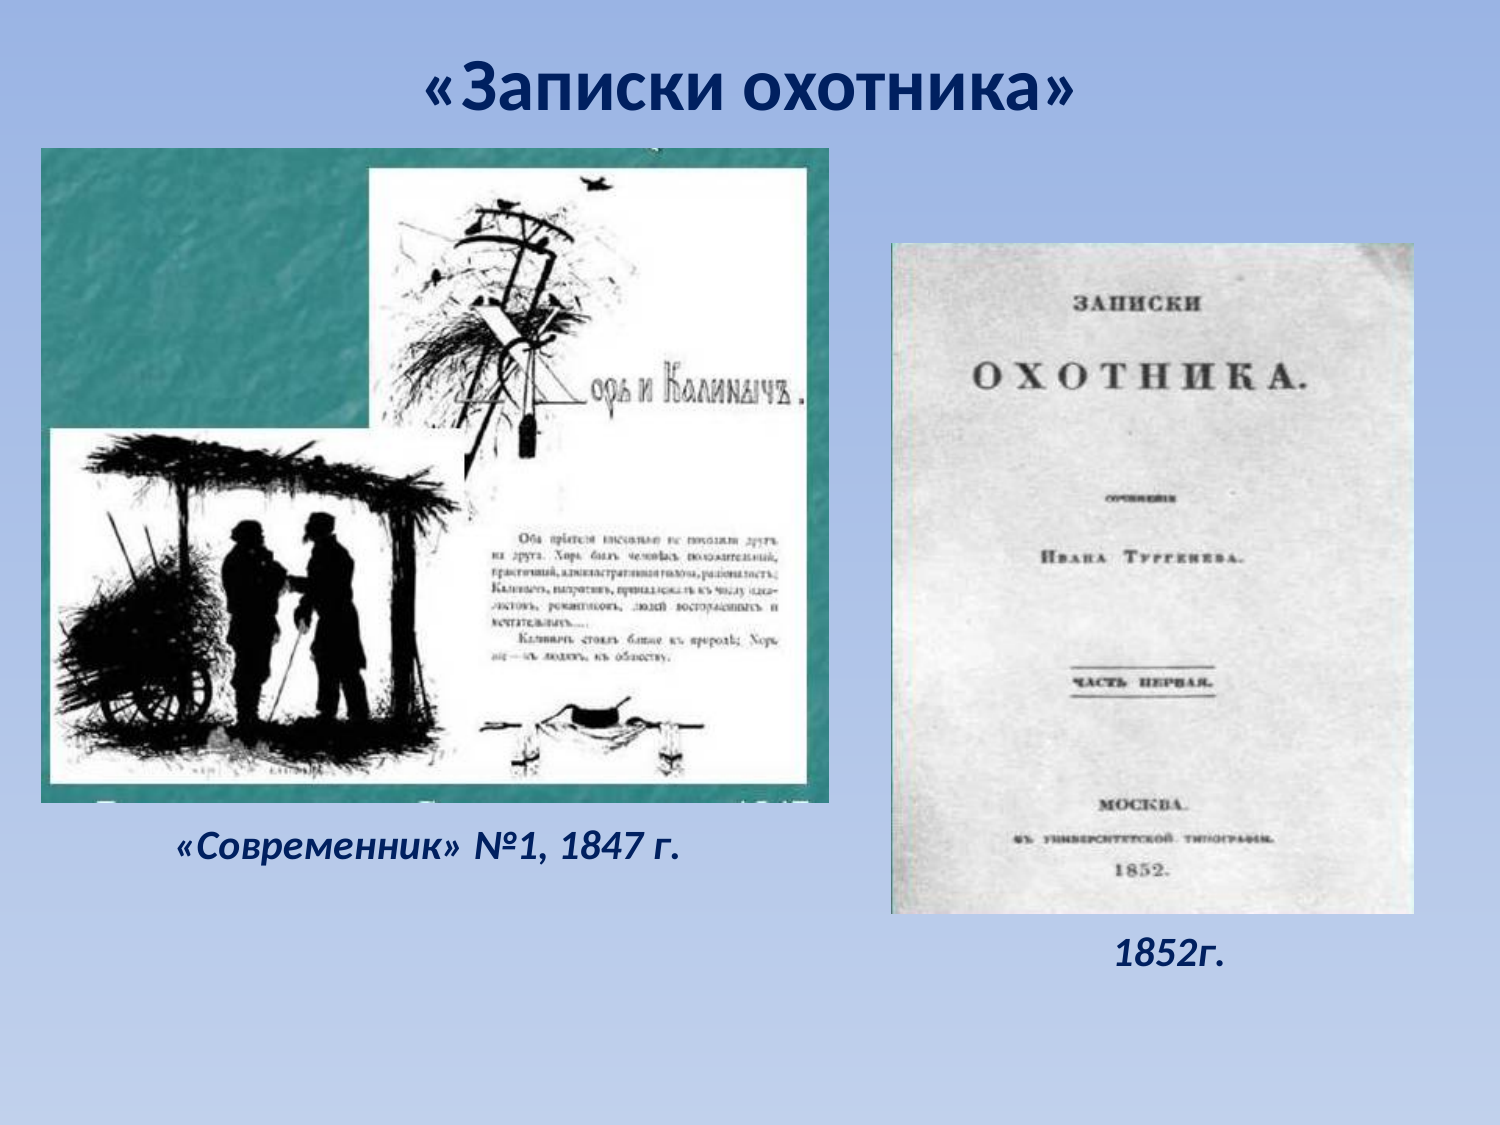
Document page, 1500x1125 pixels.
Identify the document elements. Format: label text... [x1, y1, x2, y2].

text_box 1852г. [986, 923, 1353, 982]
text_box «Современник» №1, 1847 г. [159, 812, 739, 876]
picture [41, 148, 829, 803]
picture [891, 243, 1414, 915]
title «Записки охотника» [76, 0, 1427, 161]
